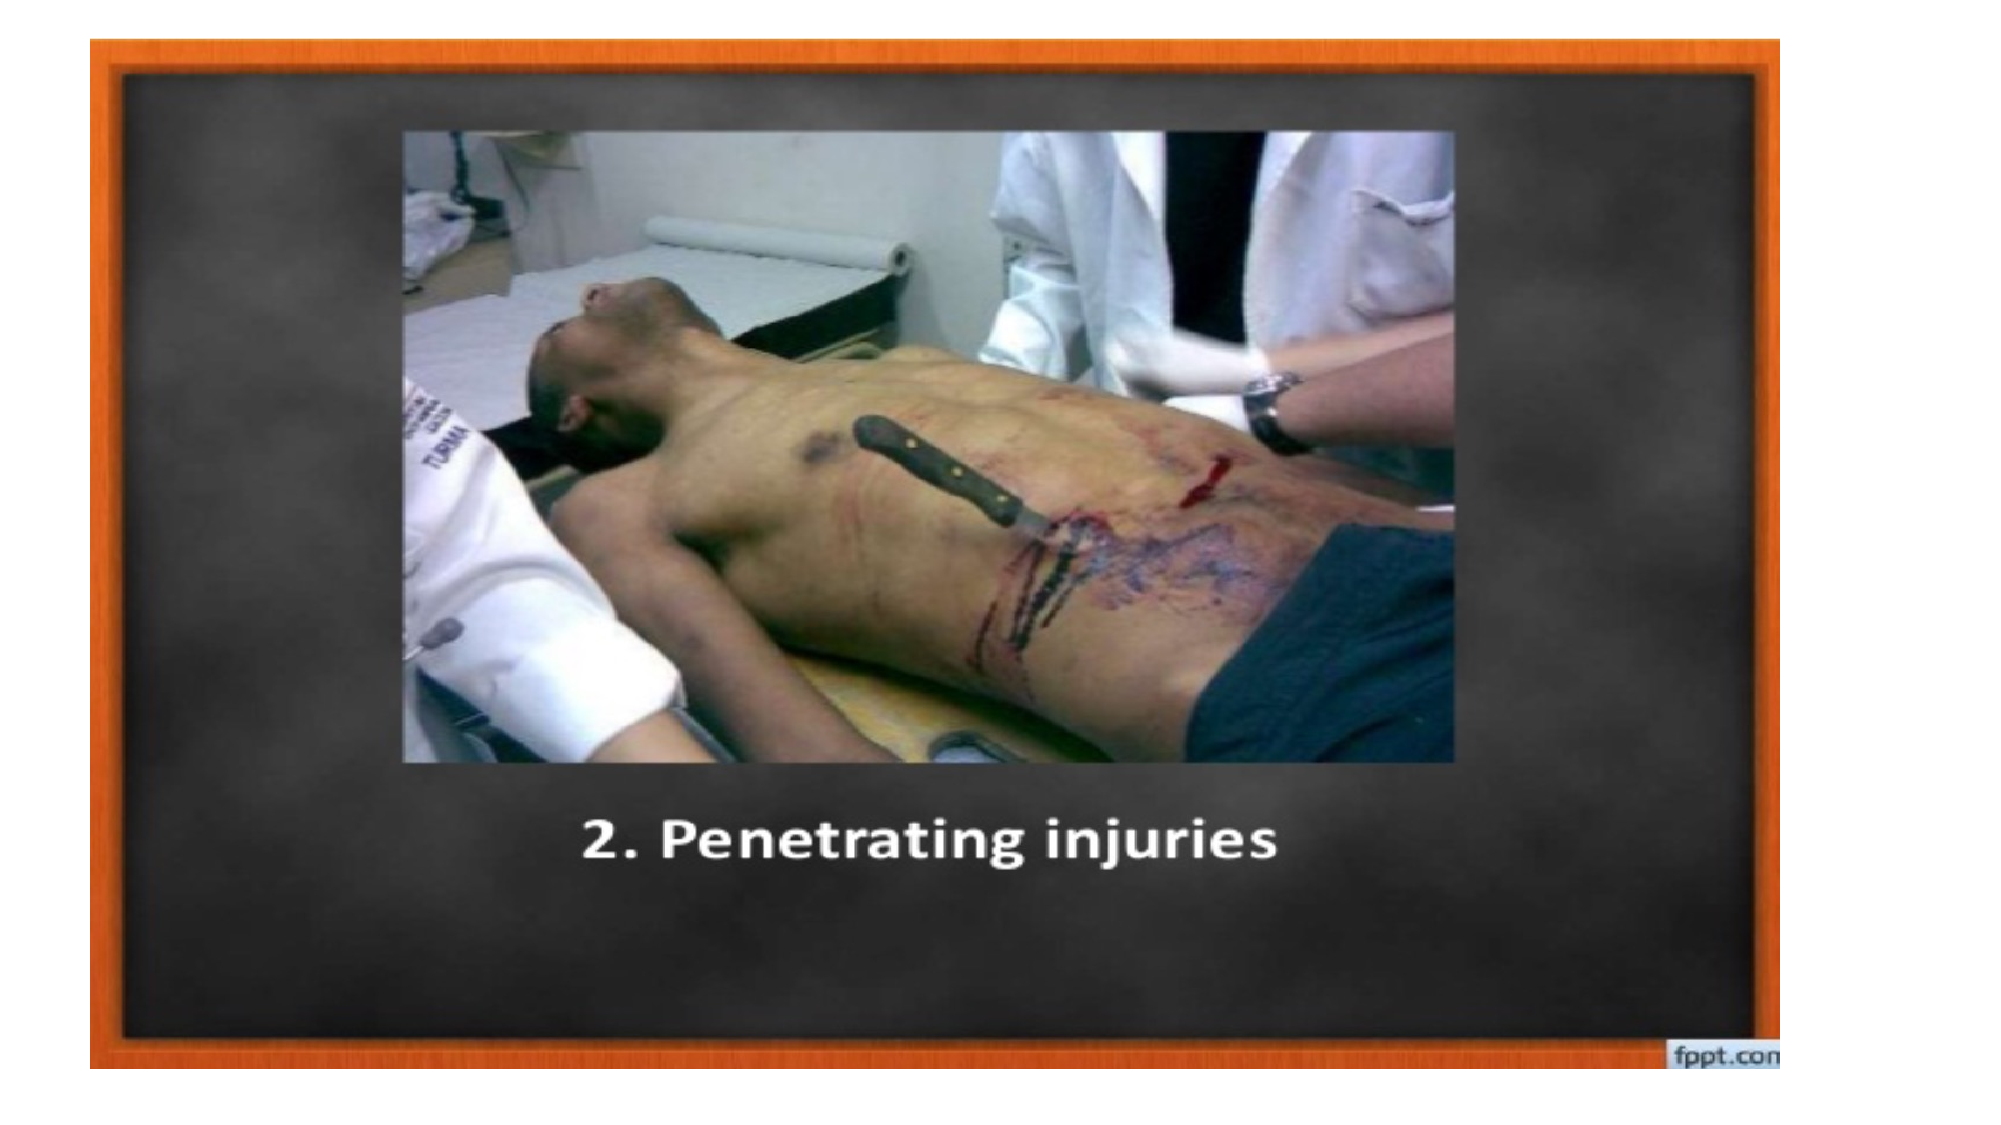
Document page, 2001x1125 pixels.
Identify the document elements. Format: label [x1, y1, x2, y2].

picture [90, 38, 1780, 1070]
